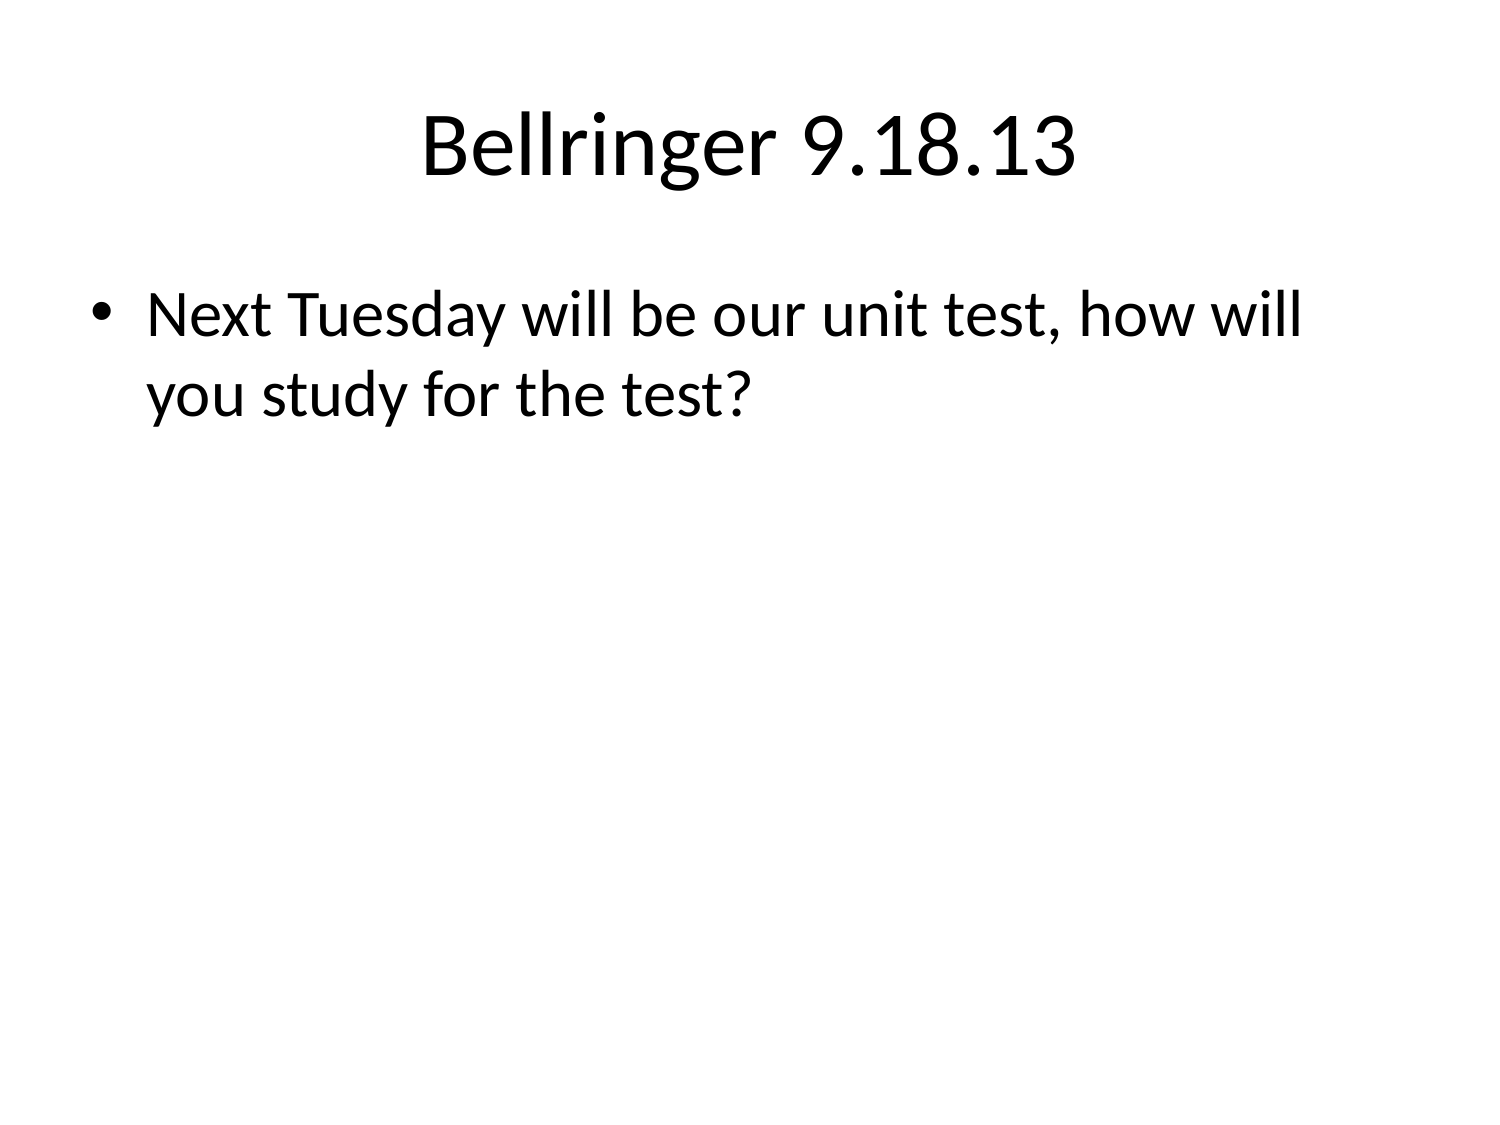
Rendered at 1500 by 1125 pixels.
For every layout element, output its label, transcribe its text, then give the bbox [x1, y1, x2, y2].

list Next Tuesday will be our unit test, how will you study for the test? [75, 262, 1425, 1005]
title Bellringer 9.18.13 [75, 45, 1425, 233]
